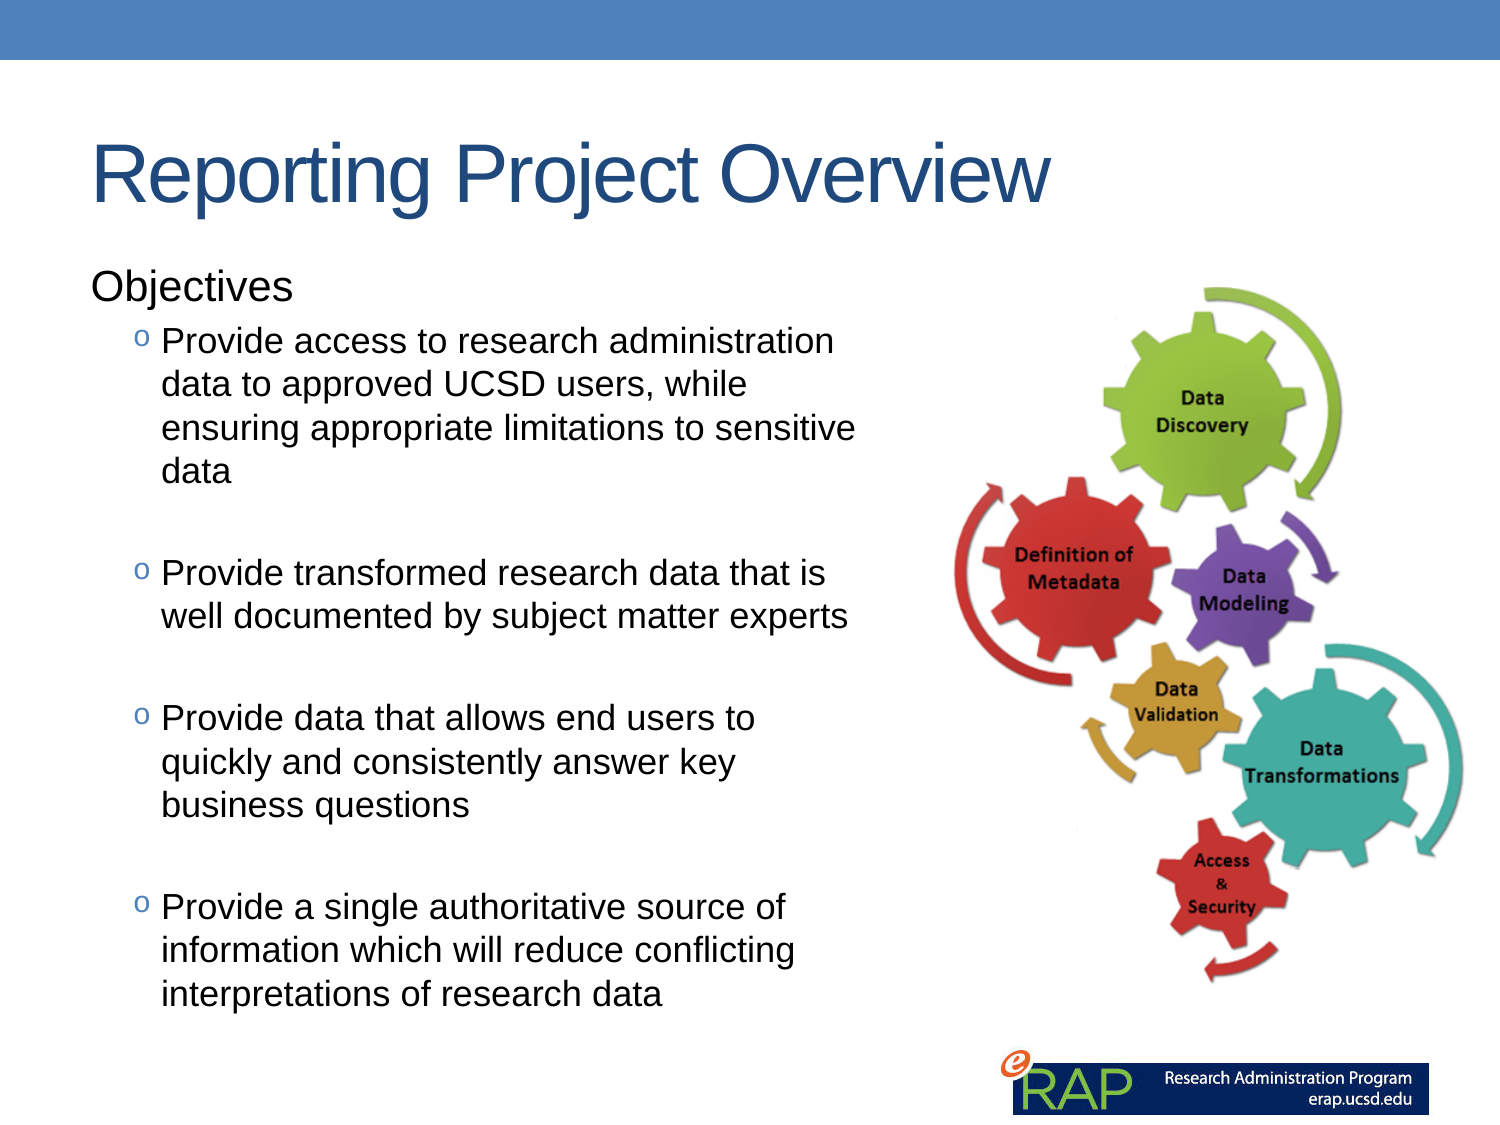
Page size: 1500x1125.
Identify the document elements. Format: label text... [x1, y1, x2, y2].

text_box Objectives Provide access to research administration data to approved UCSD users, while ensuring appropriate limitations to sensitive data Provide transformed research data that is well documented by subject matter experts Provide data that allows end users to quickly and consistently answer key business questions Provide a single authoritative source of information which will reduce conflicting interpretations of research data [75, 249, 875, 1050]
title Reporting Project Overview [75, 87, 1425, 250]
picture [987, 1046, 1436, 1125]
picture [953, 287, 1465, 988]
